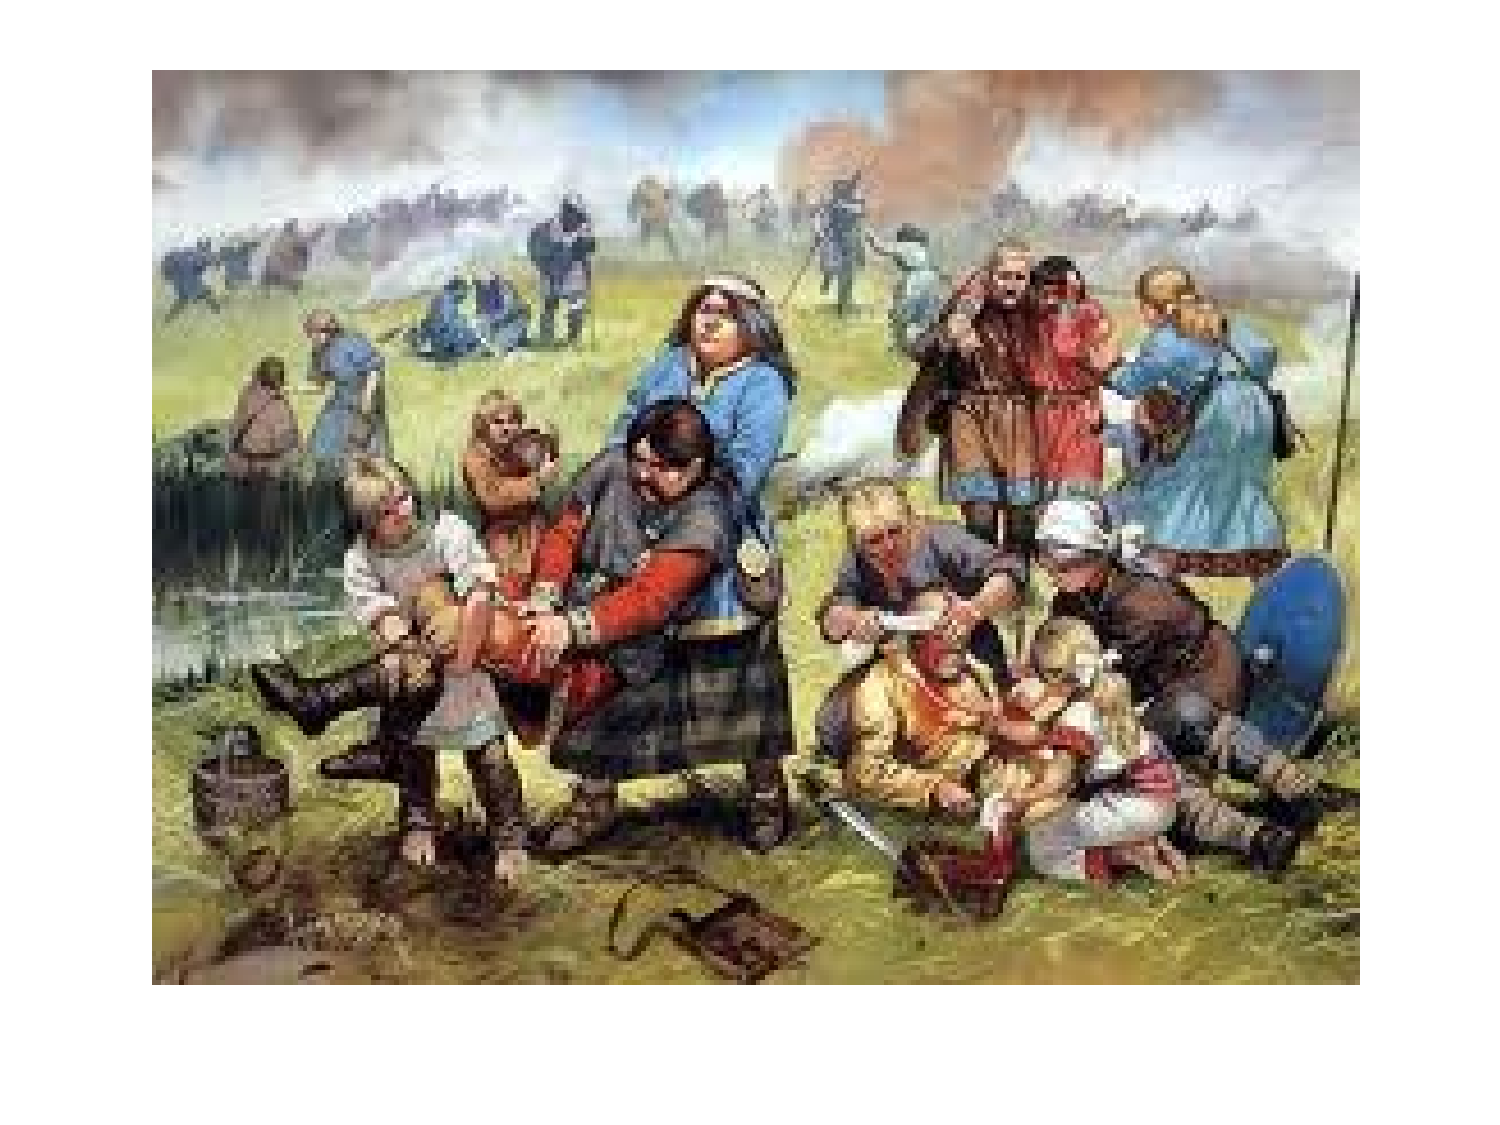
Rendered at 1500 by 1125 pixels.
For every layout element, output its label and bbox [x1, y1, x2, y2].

picture [152, 70, 1360, 985]
